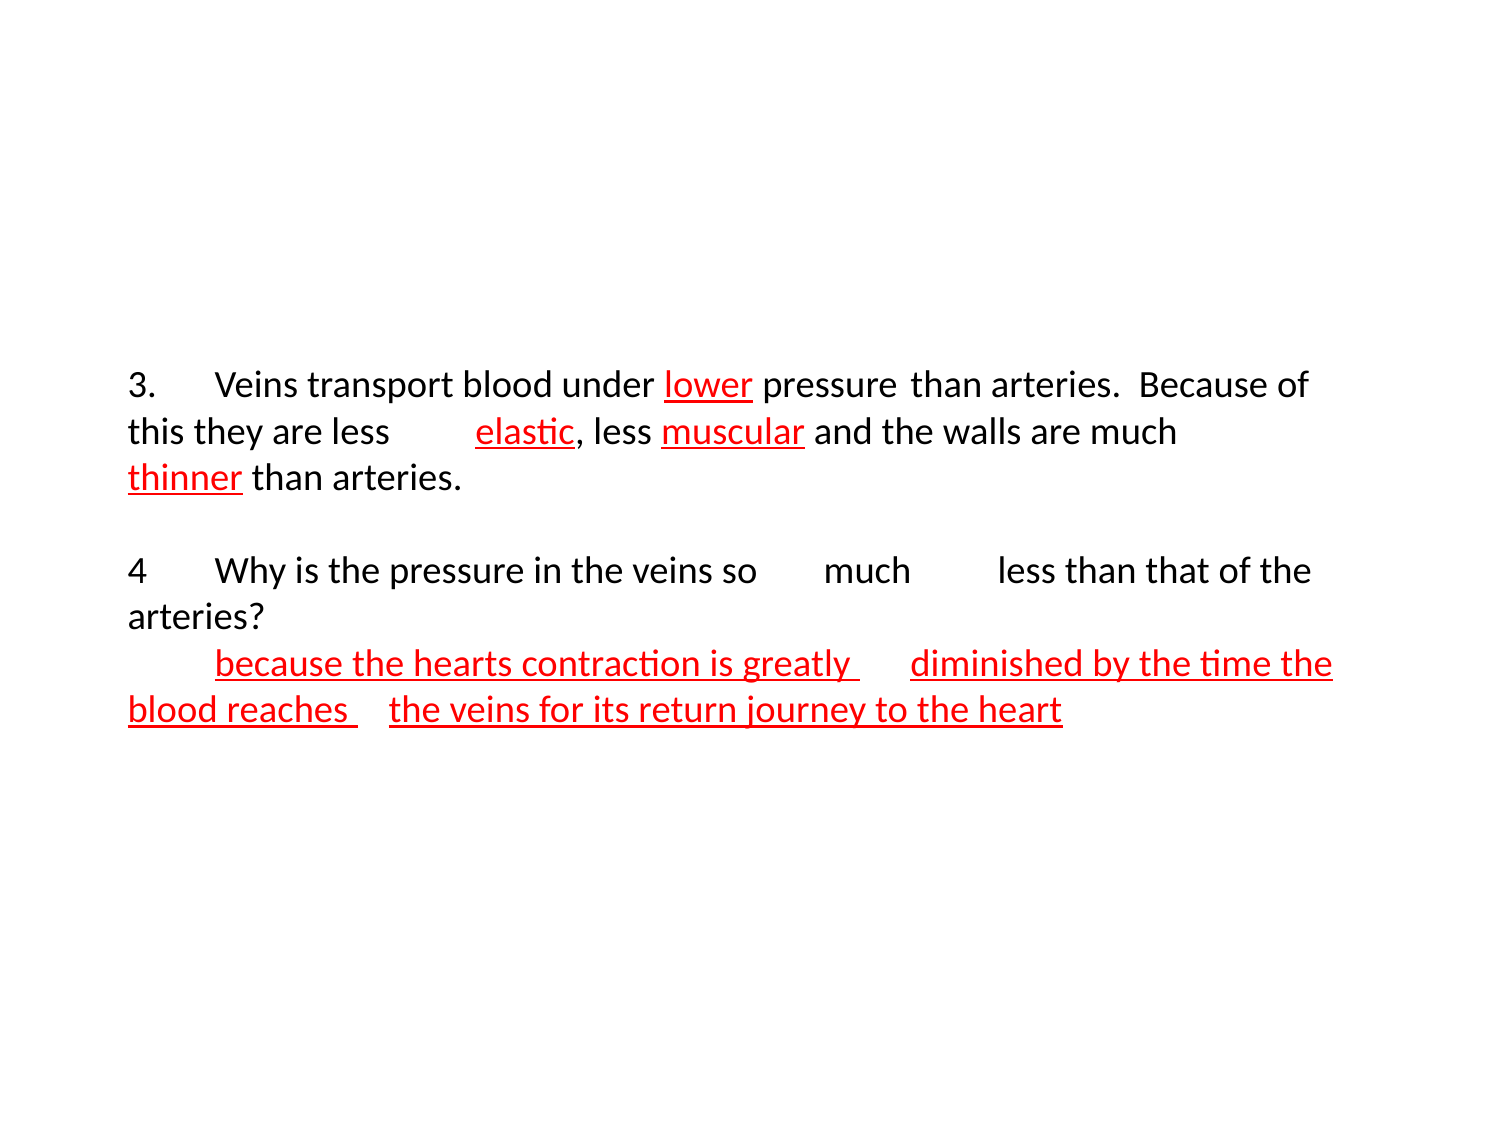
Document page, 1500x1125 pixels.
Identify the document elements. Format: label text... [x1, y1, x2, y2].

title 3. Veins transport blood under lower pressure than arteries. Because of this they are less elastic, less muscular and the walls are much thinner than arteries. 4 Why is the pressure in the veins so much less than that of the arteries? because the hearts contraction is greatly diminished by the time the blood reaches the veins for its return journey to the heart [112, 350, 1388, 925]
